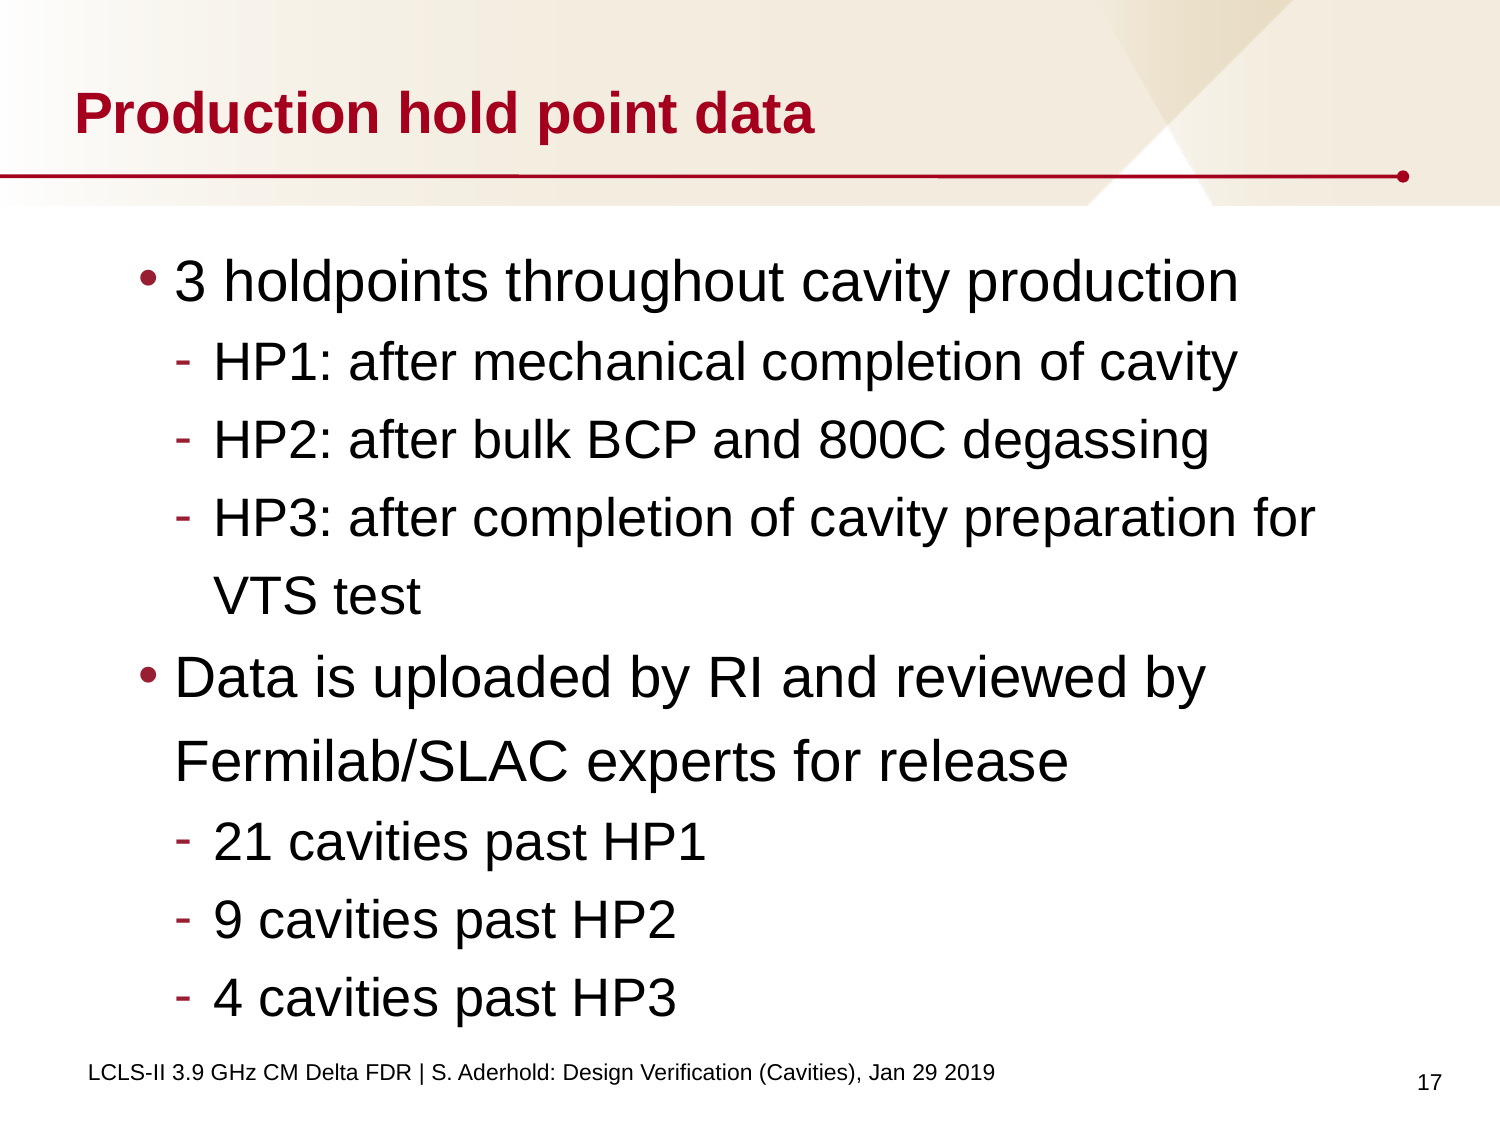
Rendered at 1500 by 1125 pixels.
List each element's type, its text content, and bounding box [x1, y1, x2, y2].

picture [0, 0, 1500, 206]
slide_number 17 [1405, 1036, 1458, 1125]
footer LCLS-II 3.9 GHz CM Delta FDR | S. Aderhold: Design Verification (Cavities), Jan 29 2019 [73, 1050, 1170, 1102]
title Production hold point data [74, 21, 1404, 145]
text_box 3 holdpoints throughout cavity production HP1: after mechanical completion of cavity HP2: after bulk BCP and 800C degassing HP3: after completion of cavity preparation for VTS test Data is uploaded by RI and reviewed by Fermilab/SLAC experts for release 21 cavities past HP1 9 cavities past HP2 4 cavities past HP3 [99, 229, 1431, 1060]
